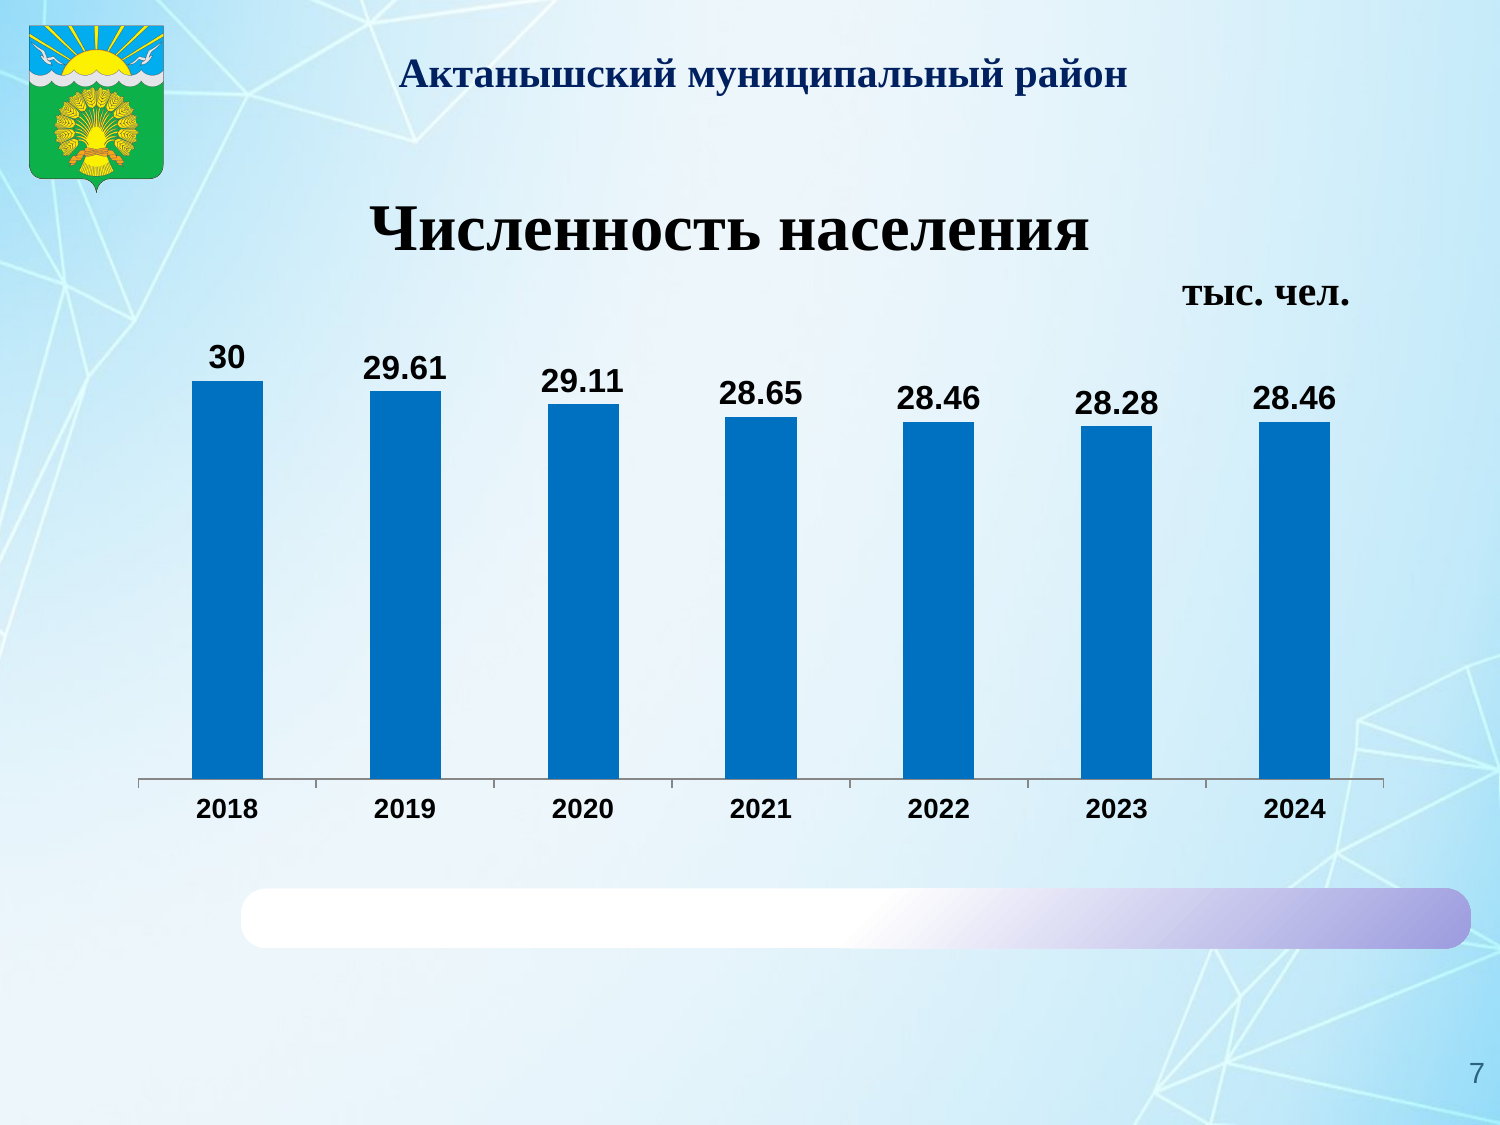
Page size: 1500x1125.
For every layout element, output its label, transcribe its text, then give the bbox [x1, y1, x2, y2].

text_box [240, 888, 1471, 949]
text_box [135, 42, 1447, 198]
slide_number 7 [1149, 1046, 1500, 1125]
chart [120, 318, 1428, 875]
text_box Численность населения тыс. чел. [112, 176, 1366, 322]
picture [0, 0, 1500, 1125]
